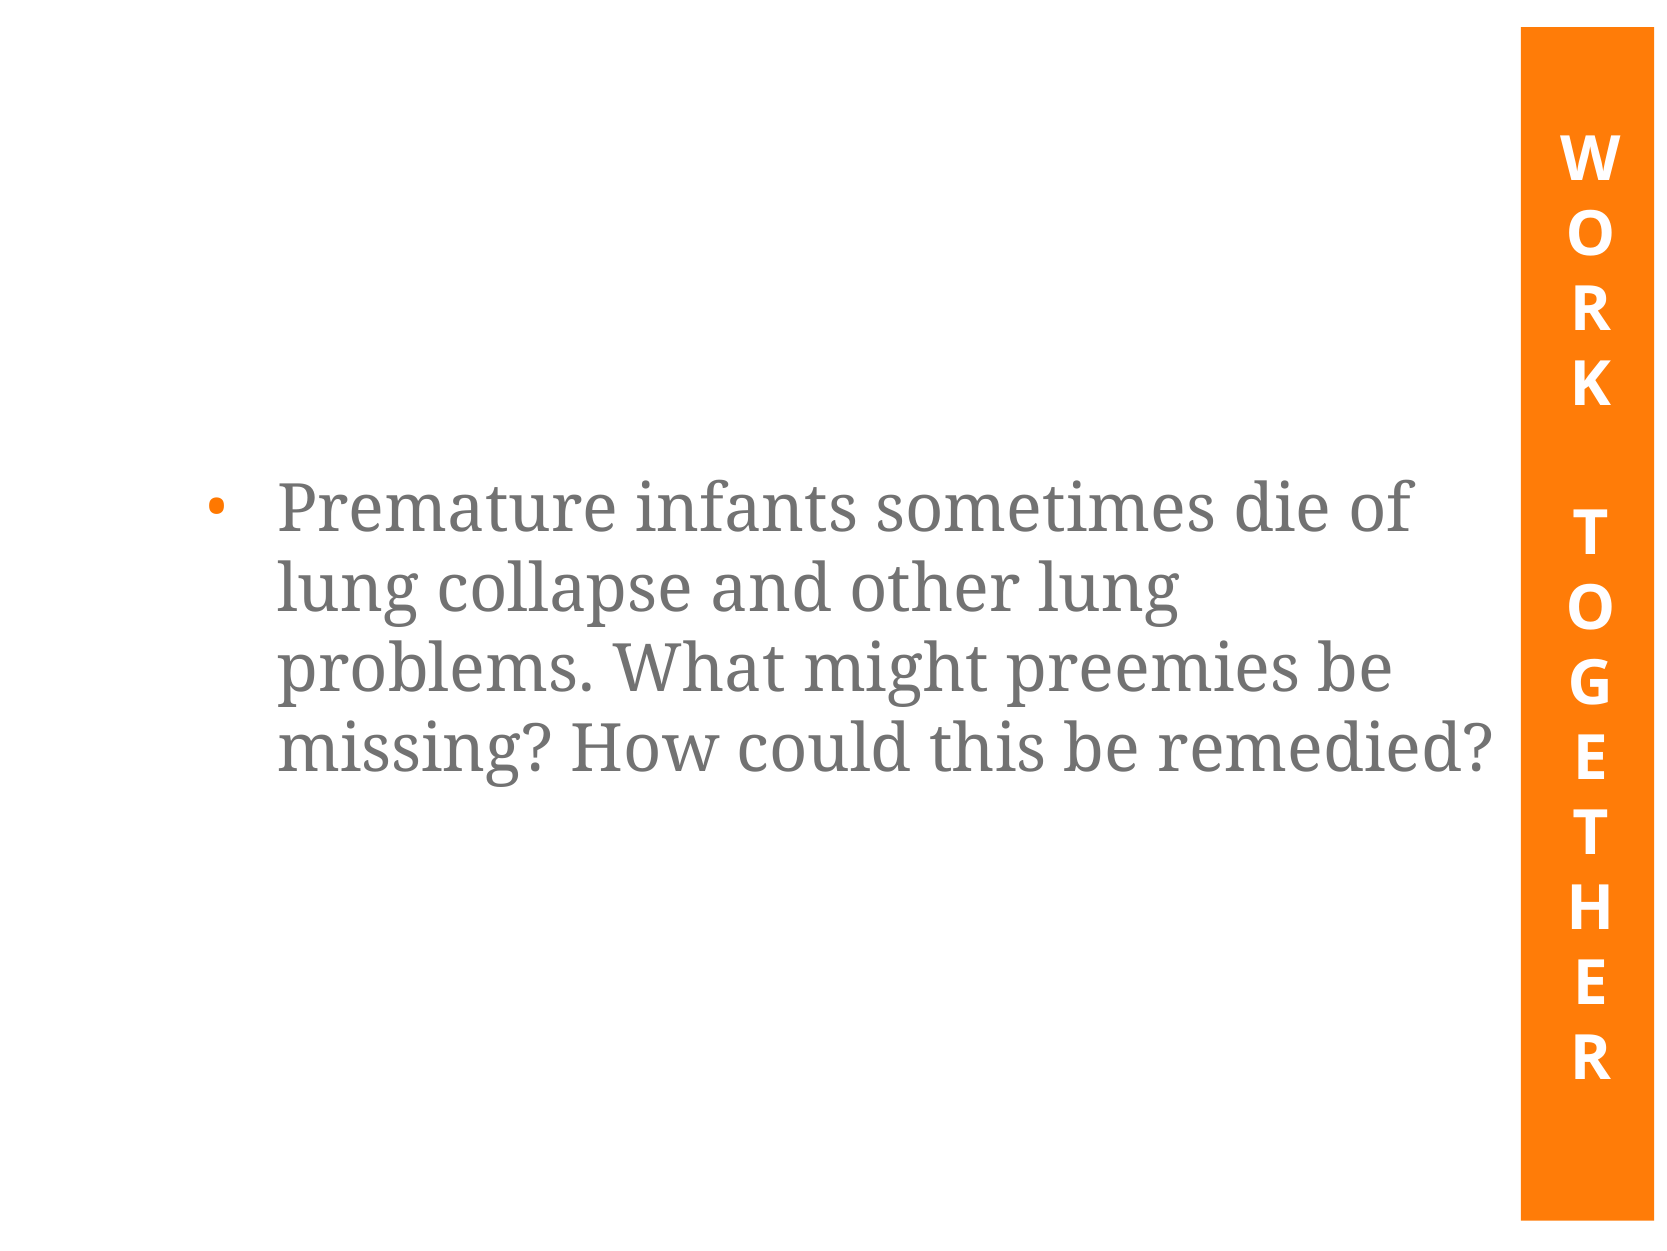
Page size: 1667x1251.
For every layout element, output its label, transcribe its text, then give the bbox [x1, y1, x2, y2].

text_box W O R K T O G E T H E R [1558, 117, 1623, 1092]
list Premature infants sometimes die of lung collapse and other lung problems. What might preemies be missing? How could this be remedied? [162, 162, 1505, 1088]
